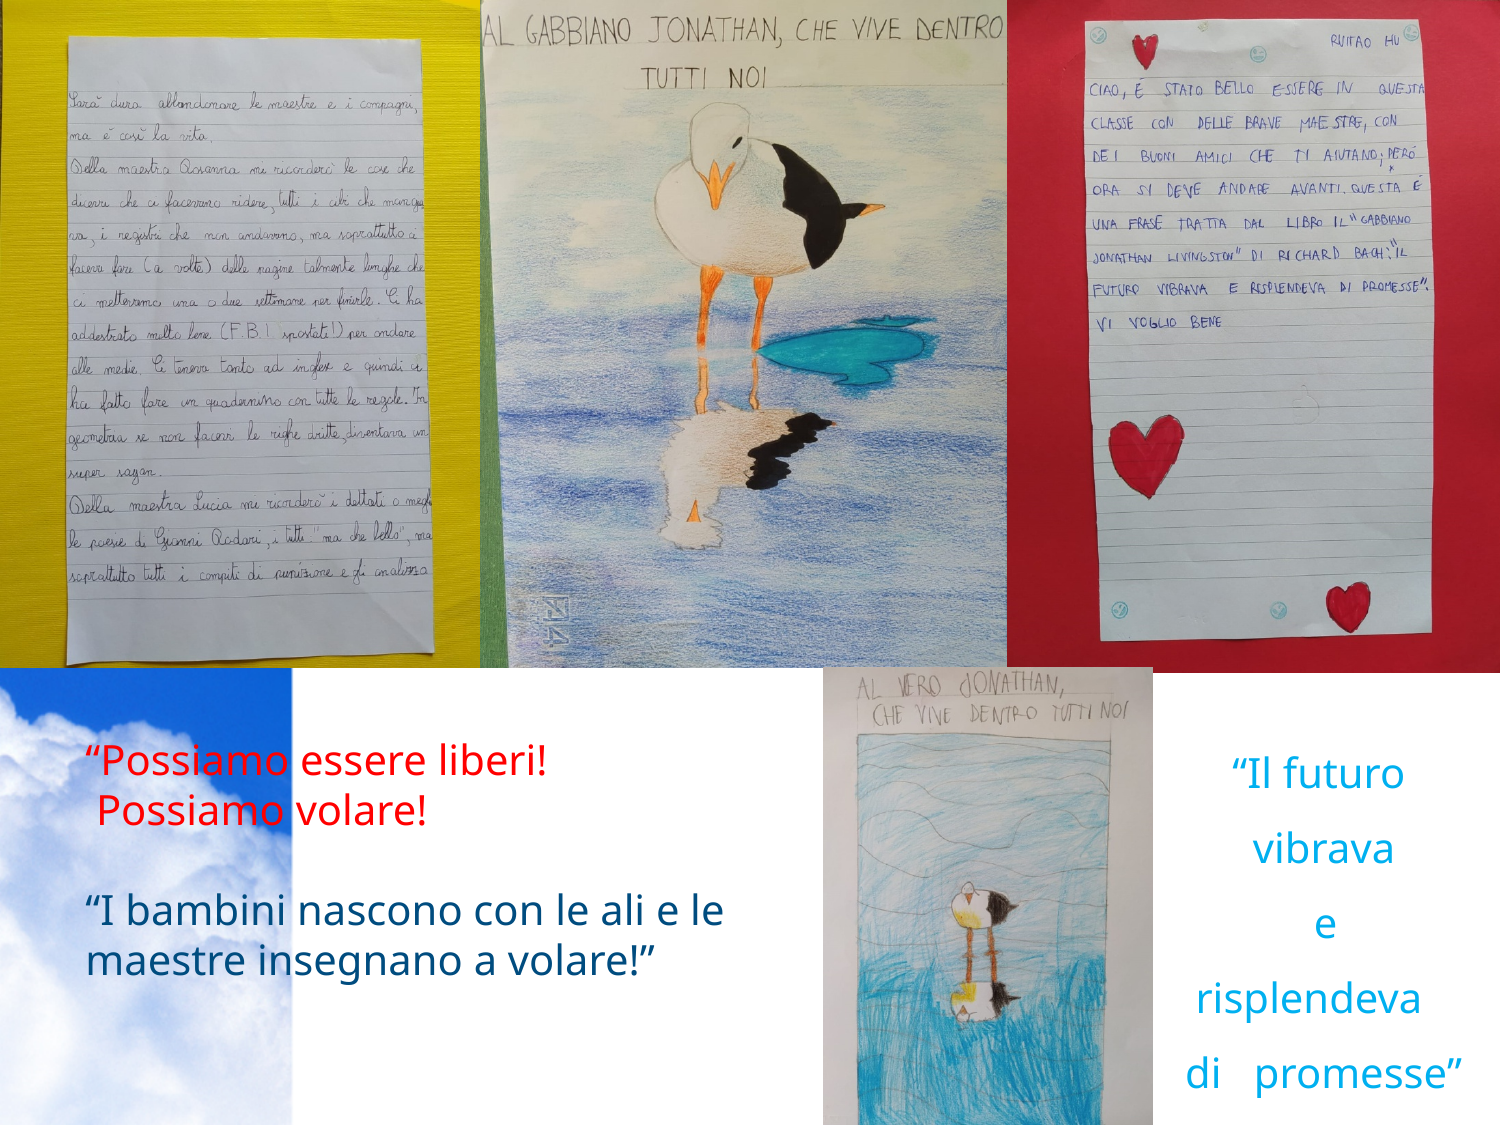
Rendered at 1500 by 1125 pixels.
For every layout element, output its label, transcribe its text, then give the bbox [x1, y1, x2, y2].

text_box “Possiamo essere liberi! Possiamo volare! “I bambini nascono con le ali e le maestre insegnano a volare!” [70, 726, 750, 992]
picture [0, 0, 1500, 1125]
text_box “Il futuro vibrava e risplendeva di promesse” [1157, 714, 1500, 1105]
